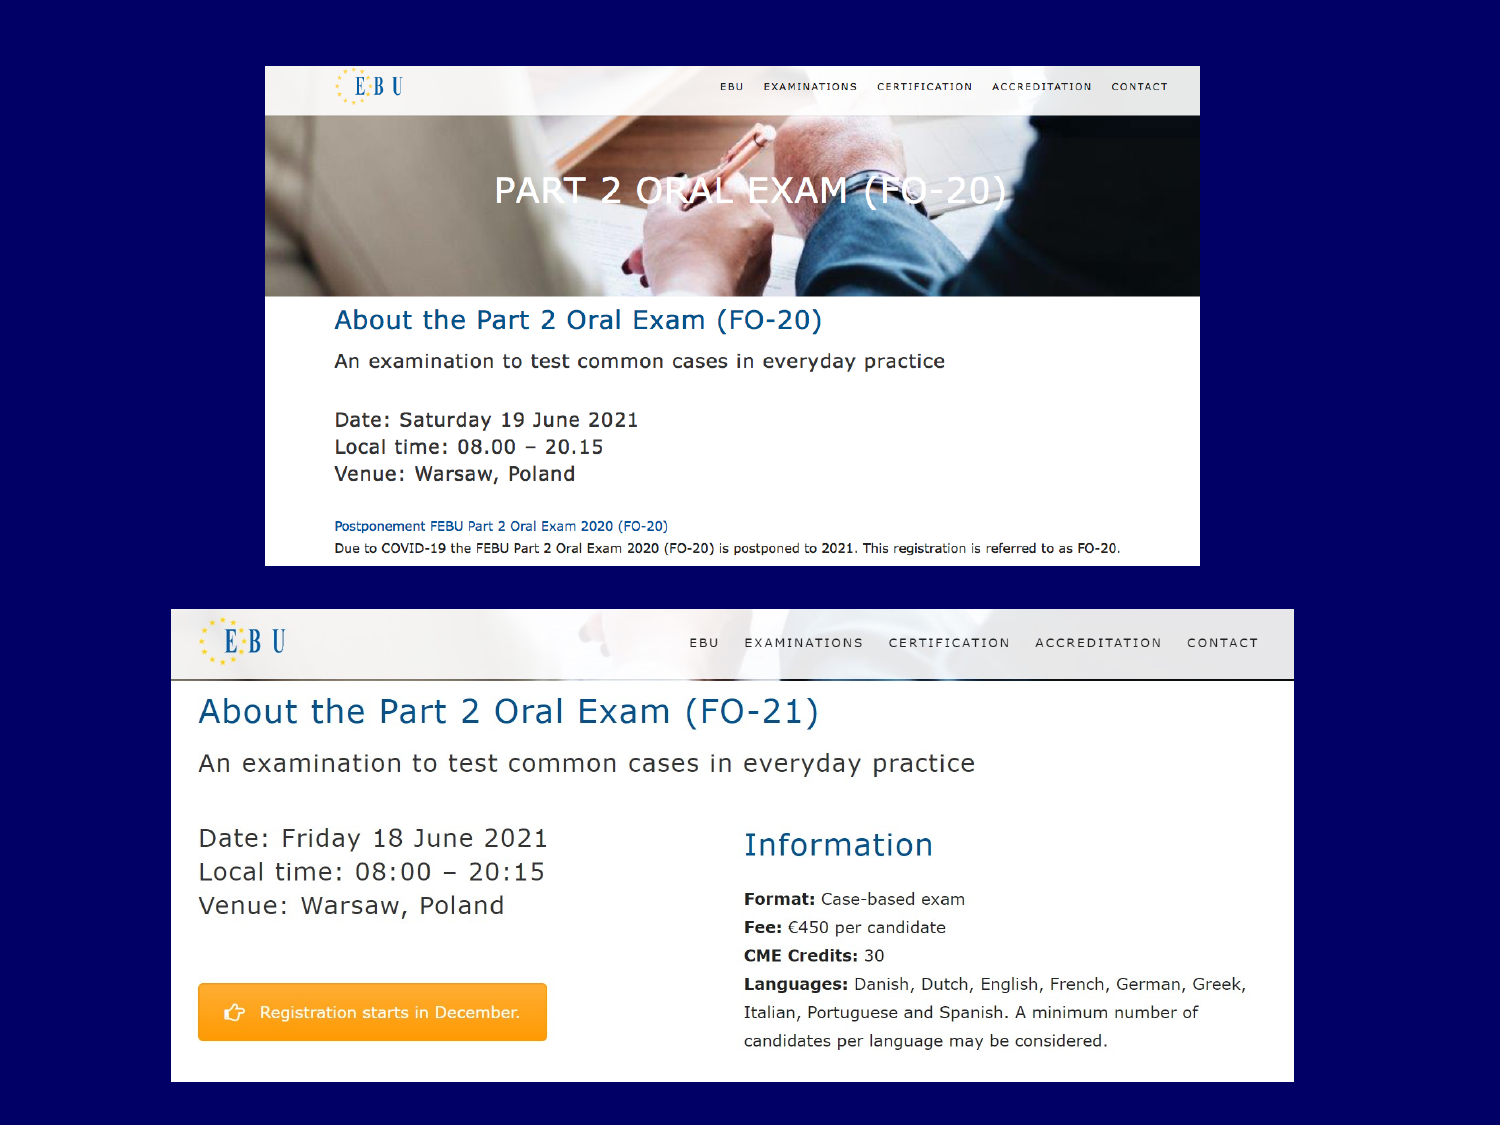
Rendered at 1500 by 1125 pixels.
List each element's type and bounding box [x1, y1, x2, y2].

picture [170, 609, 1294, 1082]
picture [265, 66, 1200, 567]
